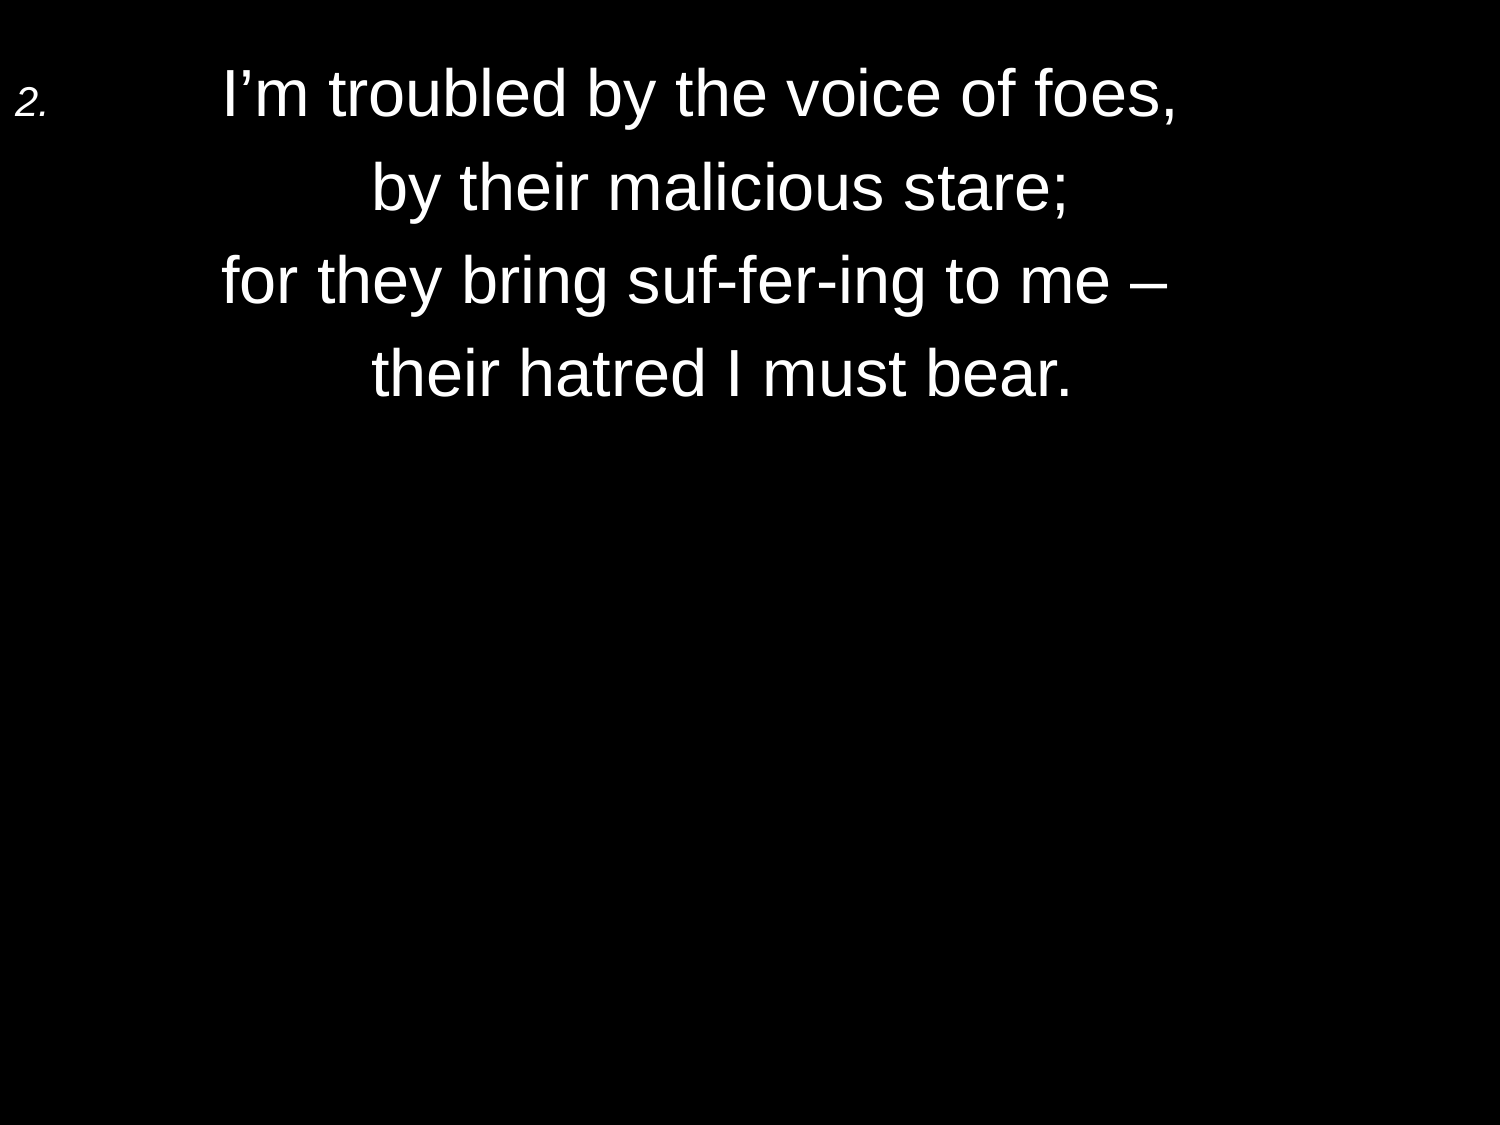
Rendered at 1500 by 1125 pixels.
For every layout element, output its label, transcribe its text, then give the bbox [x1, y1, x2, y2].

list 2. I’m troubled by the voice of foes, by their malicious stare; for they bring suf-fer-ing to me – their hatred I must bear. [0, 42, 1500, 1047]
